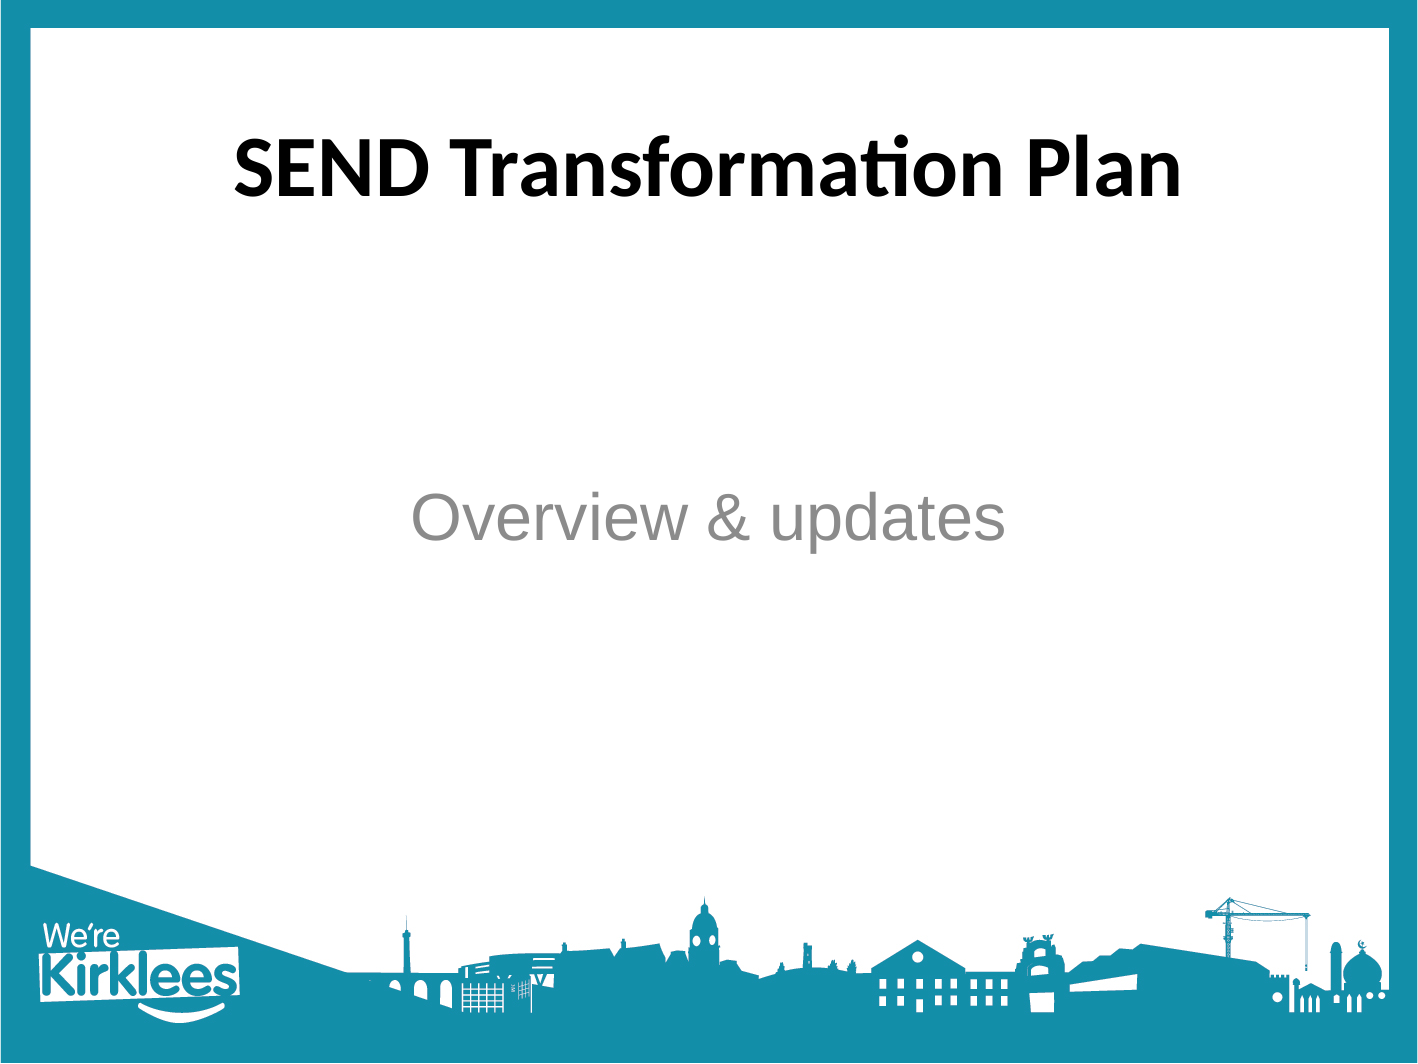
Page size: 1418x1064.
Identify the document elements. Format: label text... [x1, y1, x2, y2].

picture [0, 0, 1418, 1063]
title SEND Transformation Plan [106, 102, 1312, 331]
subtitle Overview & updates [212, 466, 1205, 739]
